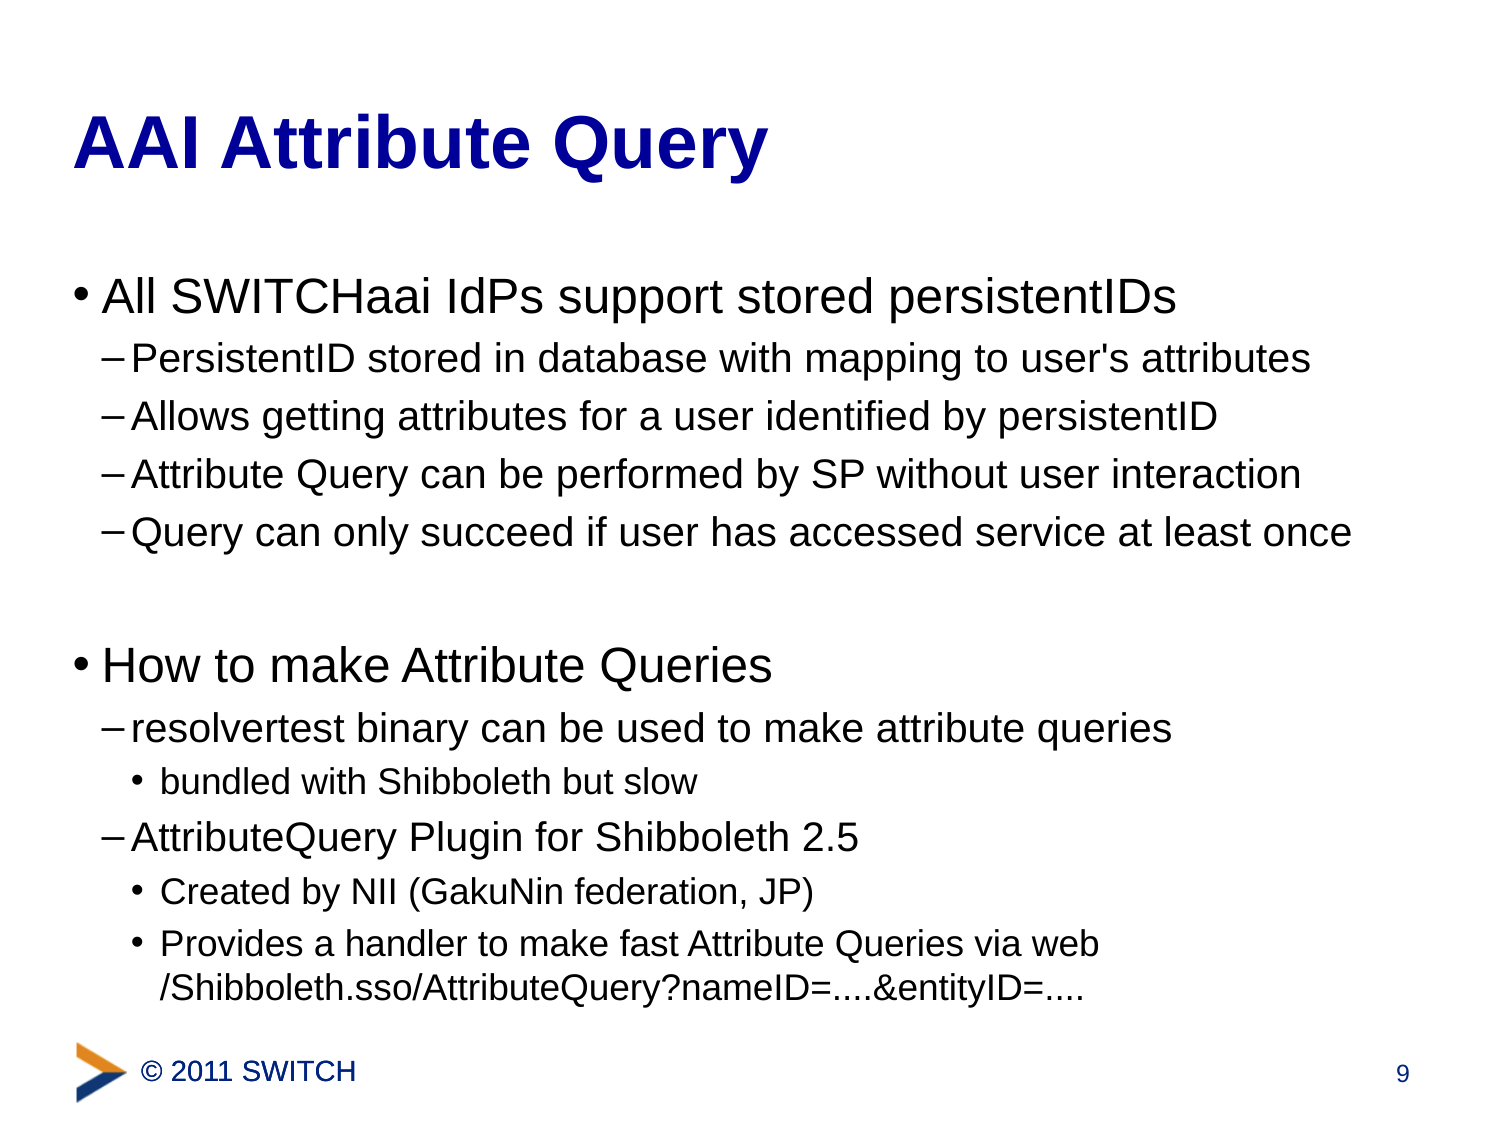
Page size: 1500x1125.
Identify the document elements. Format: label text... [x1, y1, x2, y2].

title AAI Attribute Query [57, 45, 1425, 233]
picture [76, 1042, 127, 1103]
slide_number 9 [1303, 1042, 1425, 1103]
list All SWITCHaai IdPs support stored persistentIDs PersistentID stored in database with mapping to user's attributes Allows getting attributes for a user identified by persistentID Attribute Query can be performed by SP without user interaction Query can only succeed if user has accessed service at least once How to make Attribute Queries resolvertest binary can be used to make attribute queries bundled with Shibboleth but slow AttributeQuery Plugin for Shibboleth 2.5 Created by NII (GakuNin federation, JP) Provides a handler to make fast Attribute Queries via web /Shibboleth.sso/AttributeQuery?nameID=....&entityID=.... [57, 256, 1425, 1020]
